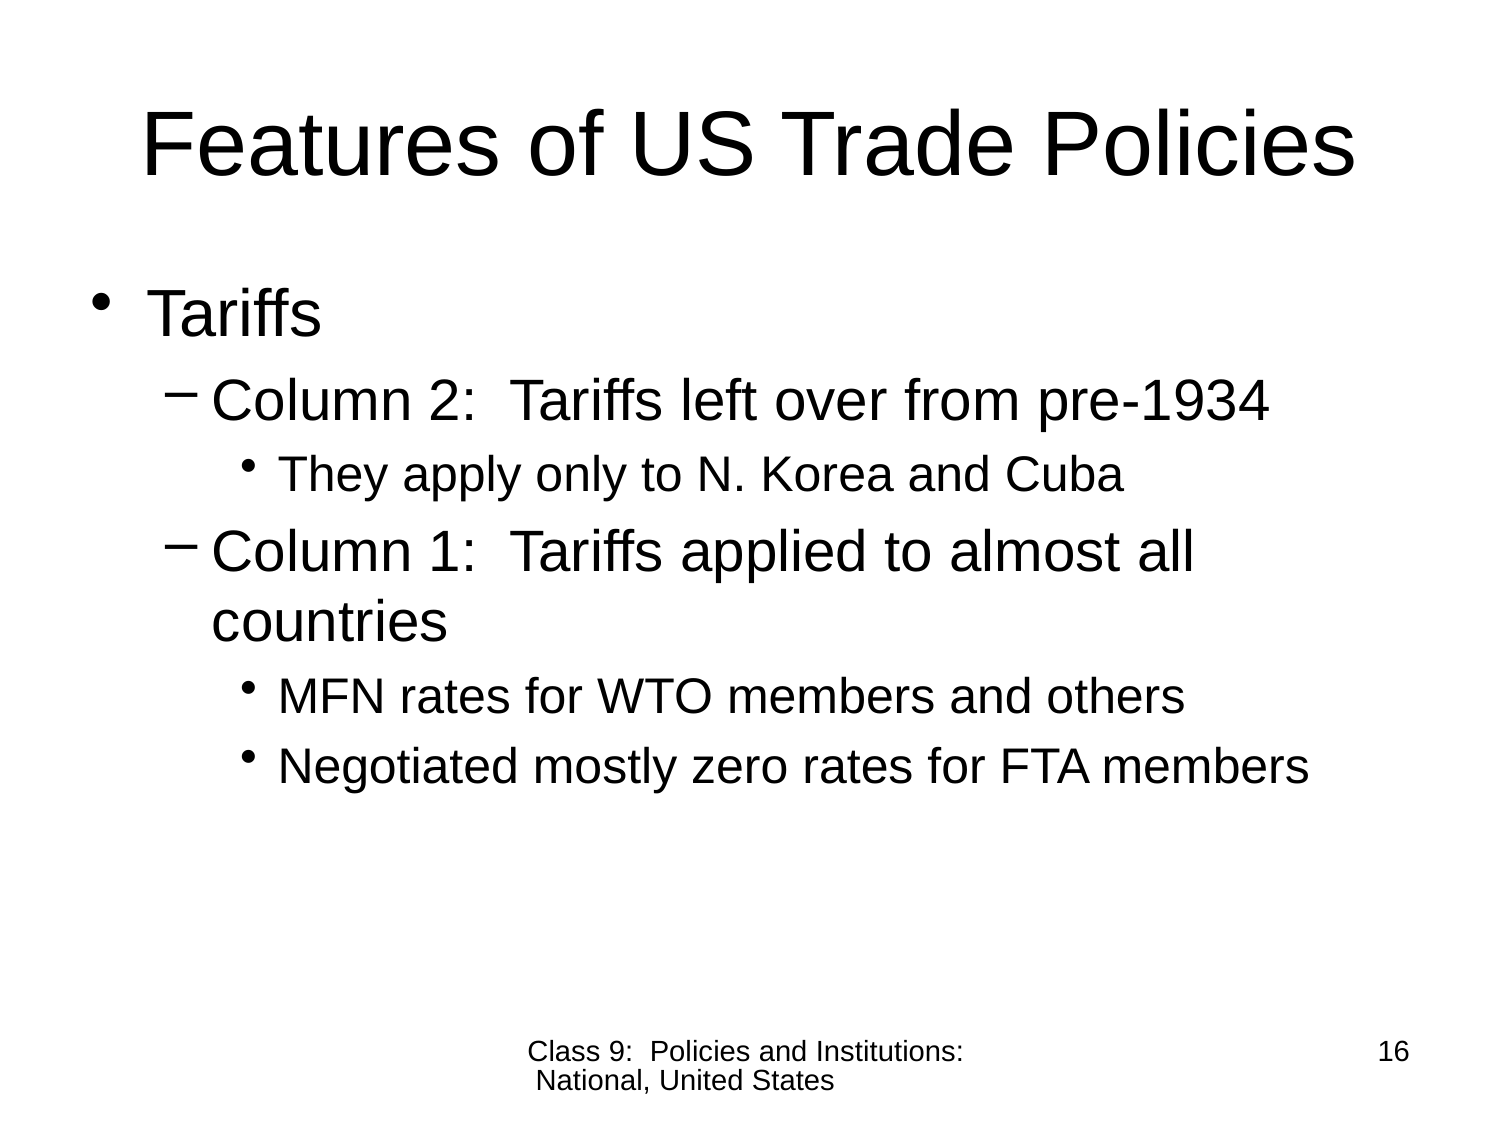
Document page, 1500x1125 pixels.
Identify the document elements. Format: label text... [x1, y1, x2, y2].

footer Class 9: Policies and Institutions: National, United States [512, 1024, 988, 1103]
list Tariffs Column 2: Tariffs left over from pre-1934 They apply only to N. Korea and Cuba Column 1: Tariffs applied to almost all countries MFN rates for WTO members and others Negotiated mostly zero rates for FTA members [74, 262, 1426, 1006]
slide_number 16 [1074, 1024, 1426, 1103]
title Features of US Trade Policies [74, 44, 1426, 233]
